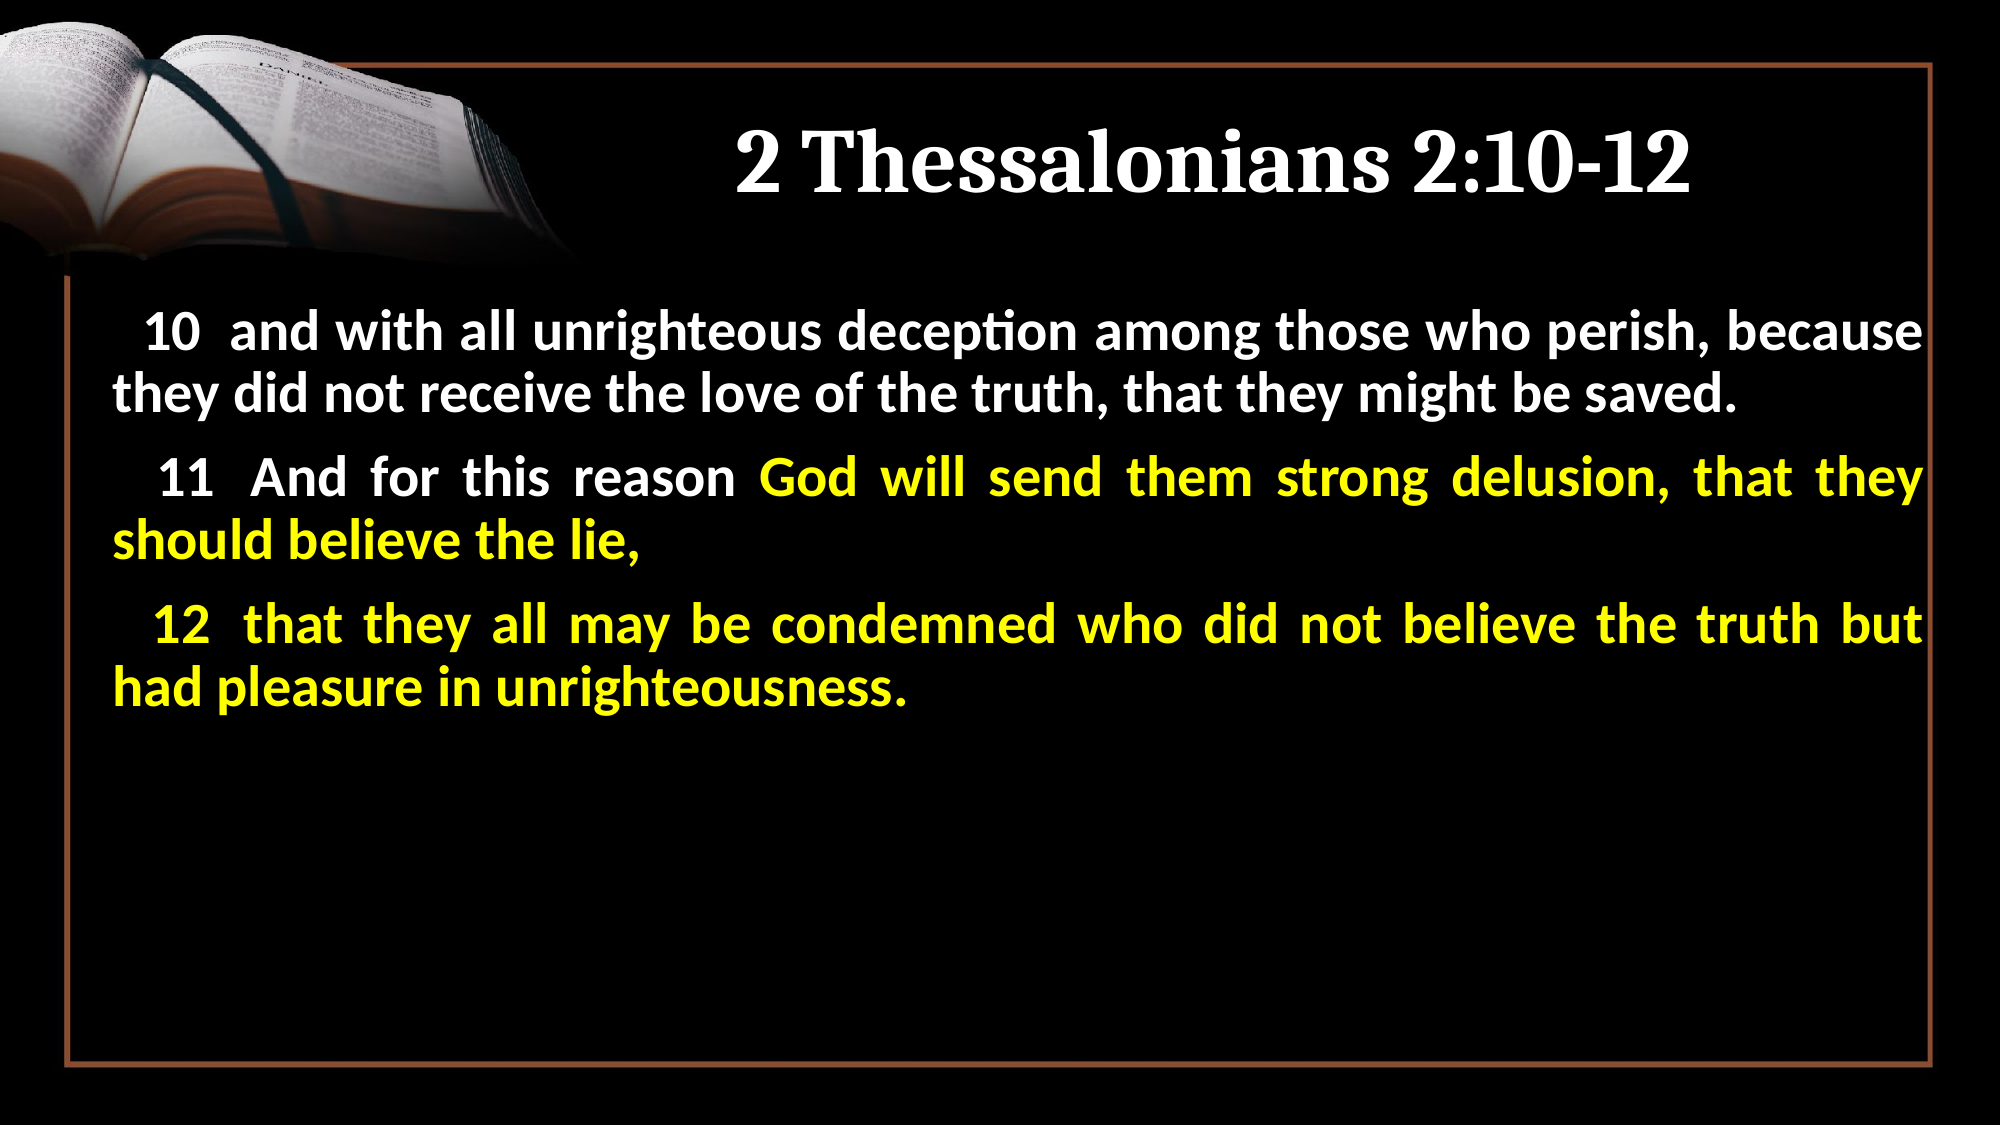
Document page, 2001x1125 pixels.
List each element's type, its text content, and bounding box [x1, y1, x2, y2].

title 2 Thessalonians 2:10-12 [488, 41, 1940, 284]
picture [0, 0, 2000, 1125]
list 10 and with all unrighteous deception among those who perish, because they did not receive the love of the truth, that they might be saved. 11 And for this reason God will send them strong delusion, that they should believe the lie, 12 that they all may be condemned who did not believe the truth but had pleasure in unrighteousness. [88, 292, 1940, 1063]
